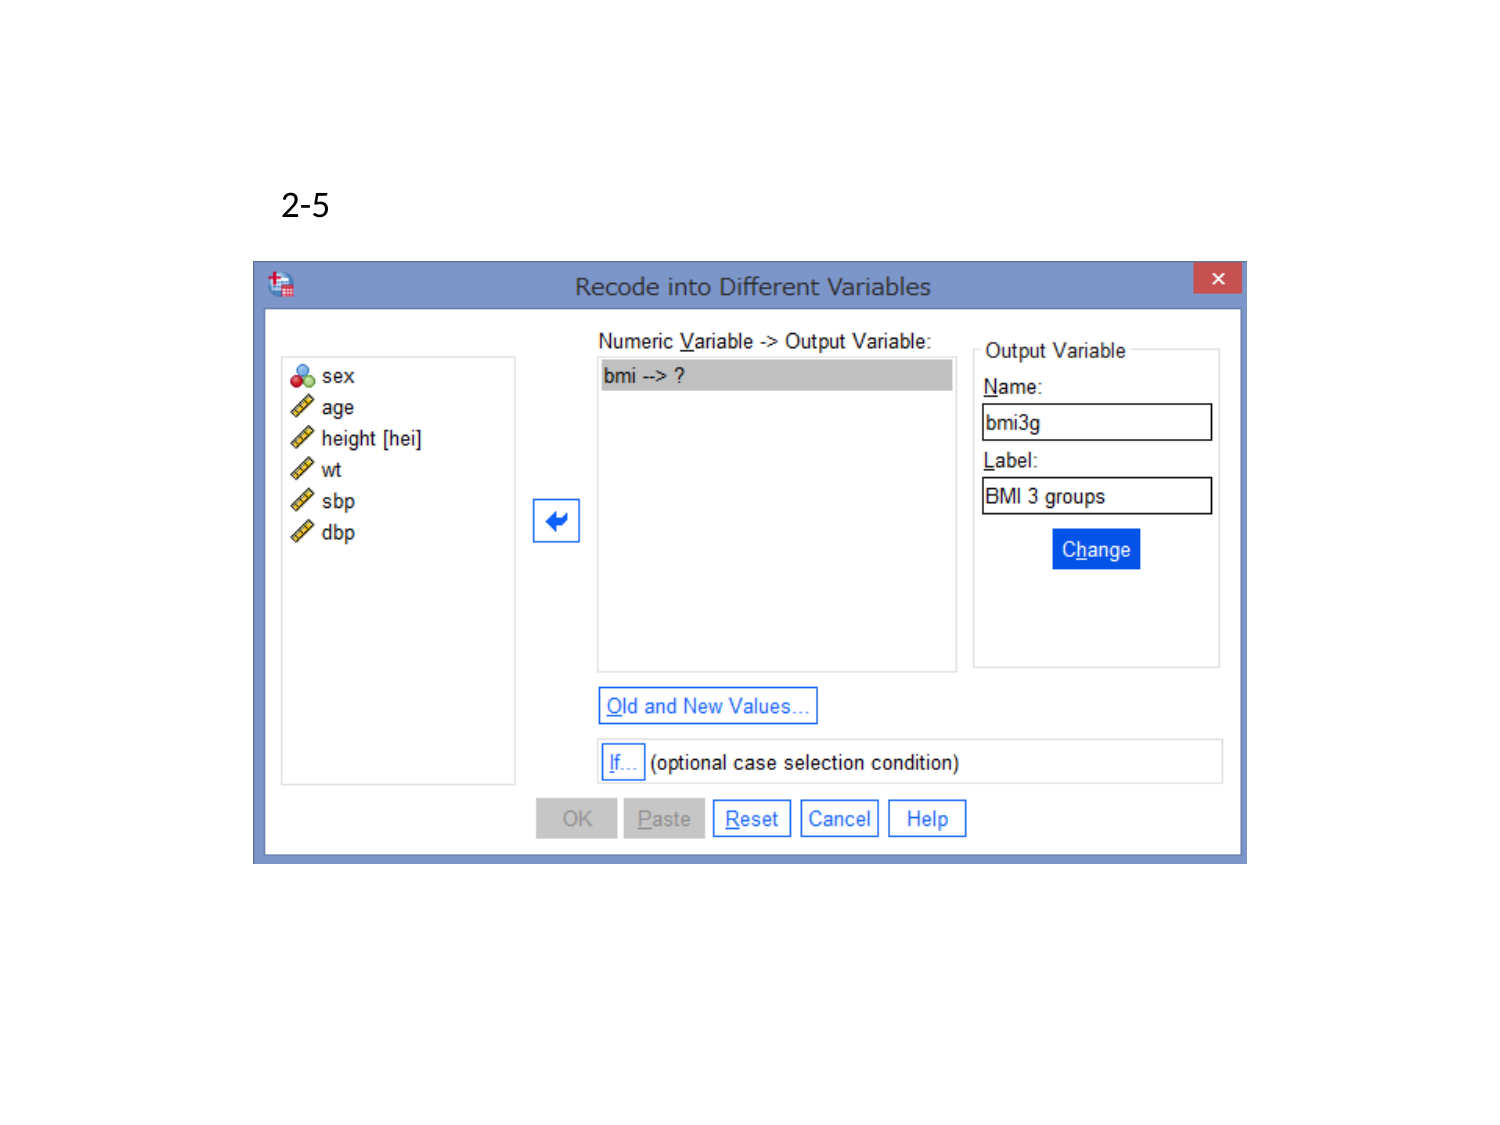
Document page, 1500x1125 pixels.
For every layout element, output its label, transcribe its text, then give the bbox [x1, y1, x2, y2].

picture [253, 261, 1247, 864]
text_box 2-5 [266, 172, 346, 233]
